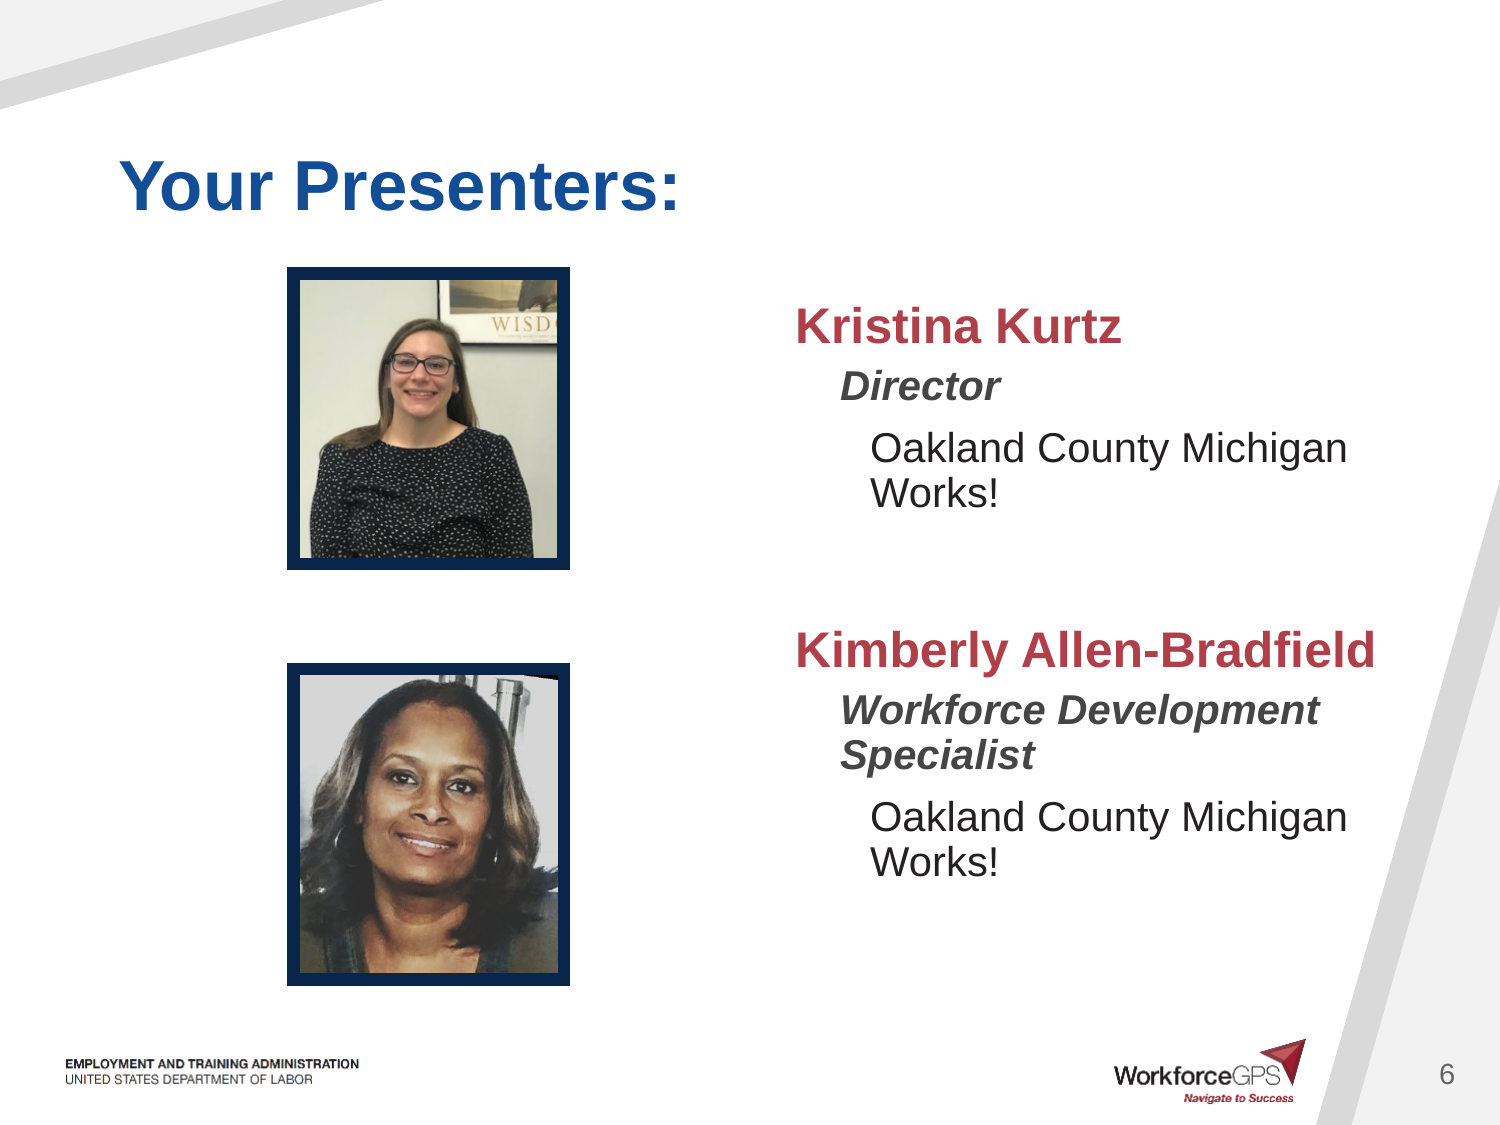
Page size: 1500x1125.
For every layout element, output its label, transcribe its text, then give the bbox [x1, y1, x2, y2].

picture [299, 675, 558, 974]
list Kimberly Allen-Bradfield Workforce Development Specialist Oakland County Michigan Works! [779, 605, 1434, 904]
picture [59, 1053, 370, 1092]
picture [1112, 1038, 1308, 1105]
slide_number 6 [1260, 1042, 1471, 1103]
picture [299, 279, 558, 558]
list Kristina Kurtz Director Oakland County Michigan Works! [779, 259, 1434, 558]
